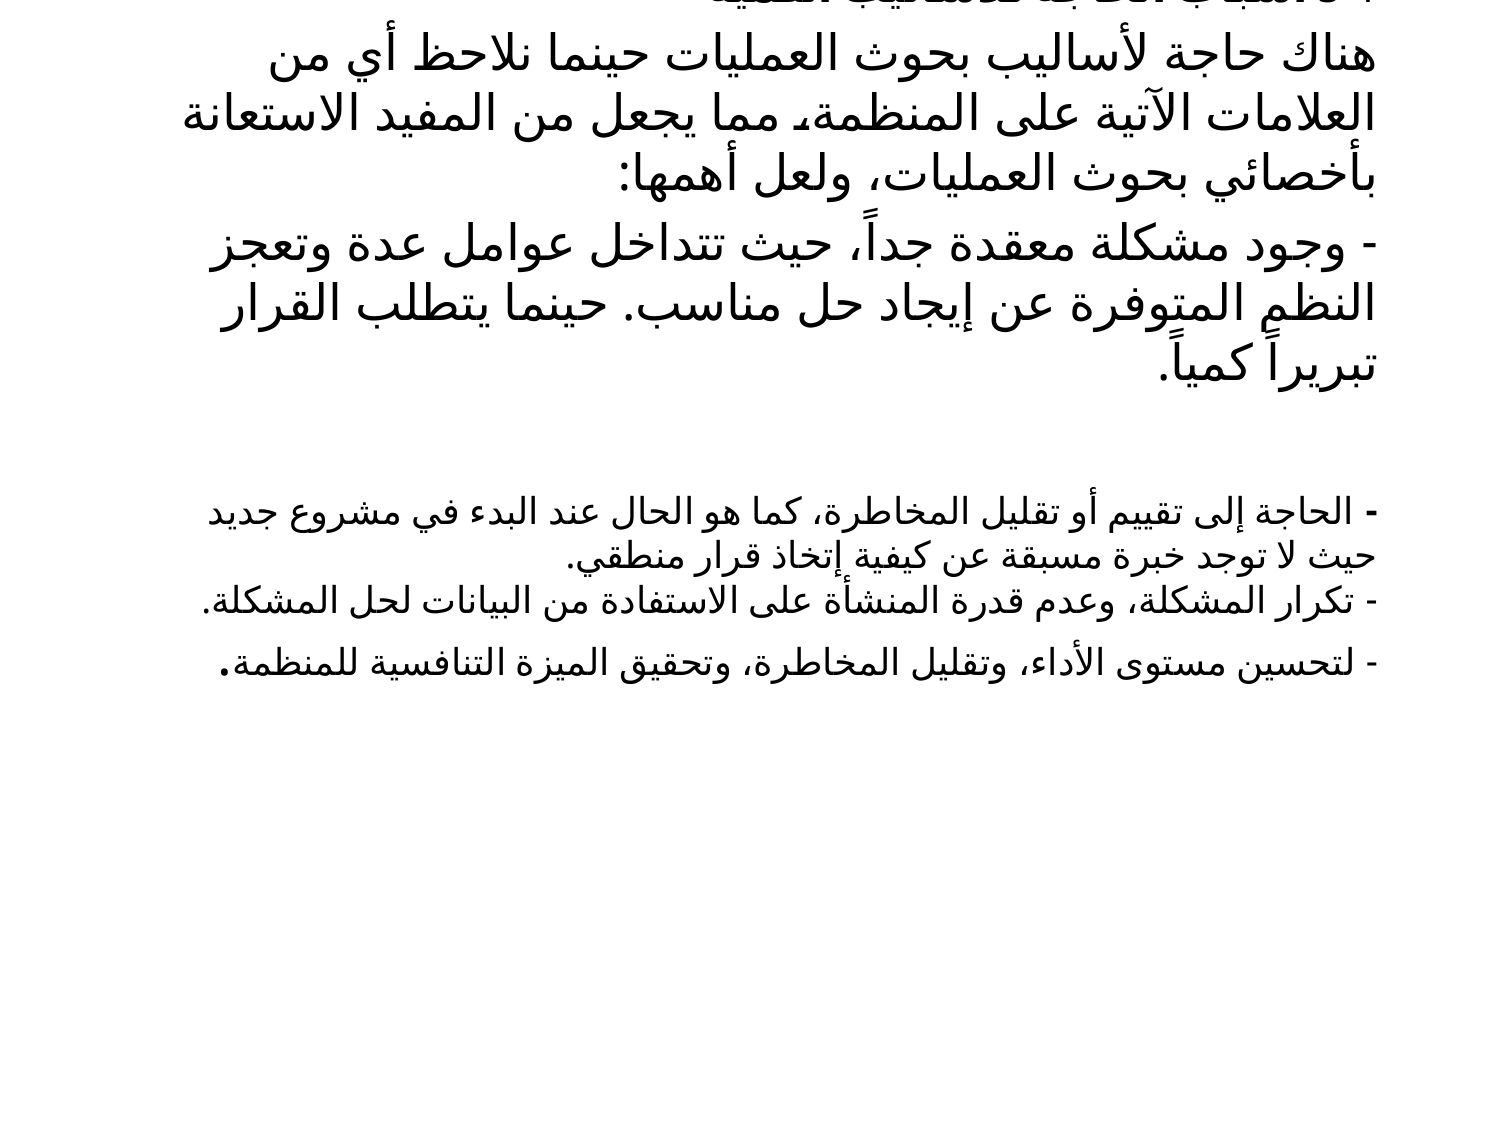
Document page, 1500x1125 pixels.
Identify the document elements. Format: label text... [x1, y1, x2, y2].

title - الحاجة إلى تقييم أو تقليل المخاطرة، كما هو الحال عند البدء في مشروع جديد حيث لا توجد خبرة مسبقة عن كيفية إتخاذ قرار منطقي. - تكرار المشكلة، وعدم قدرة المنشأة على الاستفادة من البيانات لحل المشكلة. - لتحسين مستوى الأداء، وتقليل المخاطرة، وتحقيق الميزة التنافسية للمنظمة. [118, 479, 1394, 823]
list 3-1 أسباب الحاجة للأساليب الكمية هناك حاجة لأساليب بحوث العمليات حينما نلاحظ أي من العلامات الآتية على المنظمة، مما يجعل من المفيد الاستعانة بأخصائي بحوث العمليات، ولعل أهمها: - وجود مشكلة معقدة جداً، حيث تتداخل عوامل عدة وتعجز النظم المتوفرة عن إيجاد حل مناسب. حينما يتطلب القرار تبريراً كمياً. [118, 54, 1394, 468]
